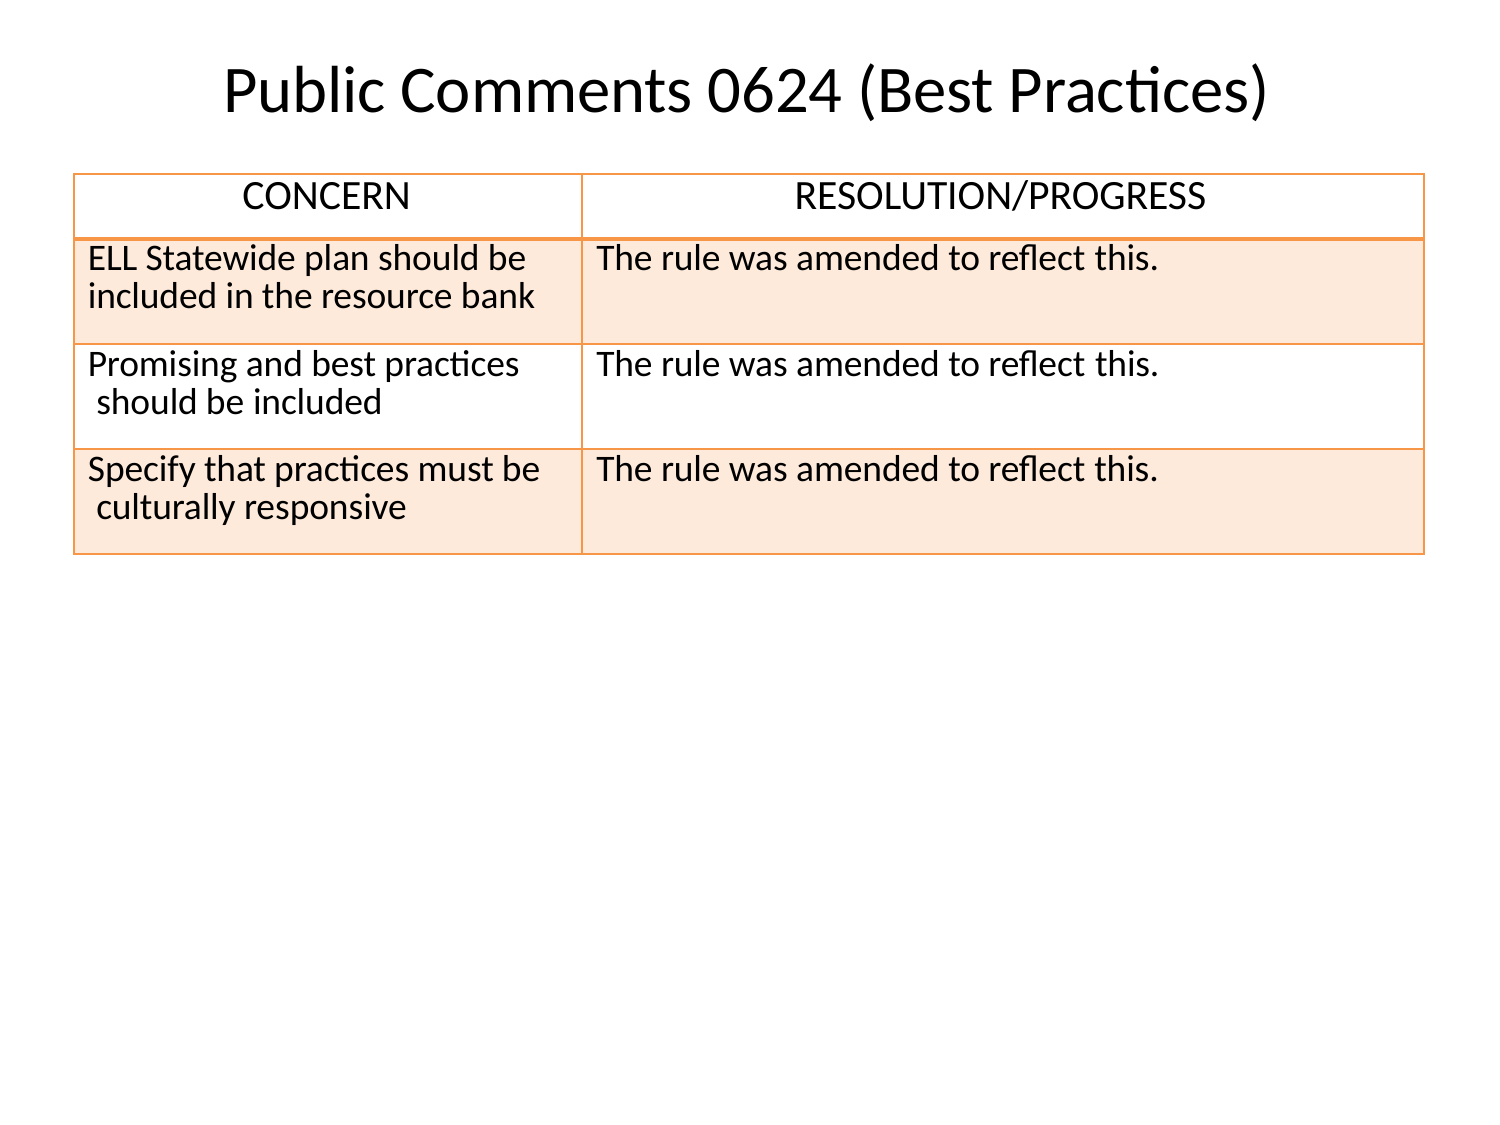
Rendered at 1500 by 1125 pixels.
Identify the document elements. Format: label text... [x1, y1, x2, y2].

table_cell The rule was amended to reflect this. [583, 345, 1423, 448]
table_cell The rule was amended to reflect this. [583, 450, 1423, 553]
table_cell ELL Statewide plan should be included in the resource bank [75, 241, 581, 343]
table_cell The rule was amended to reflect this. [583, 241, 1423, 343]
title Public Comments 0624 (Best Practices) [221, 45, 1278, 173]
table_header CONCERN [75, 175, 581, 237]
table_header RESOLUTION/PROGRESS [583, 175, 1423, 237]
table_cell Promising and best practices should be included [75, 345, 581, 448]
table_cell Specify that practices must be culturally responsive [75, 450, 581, 553]
